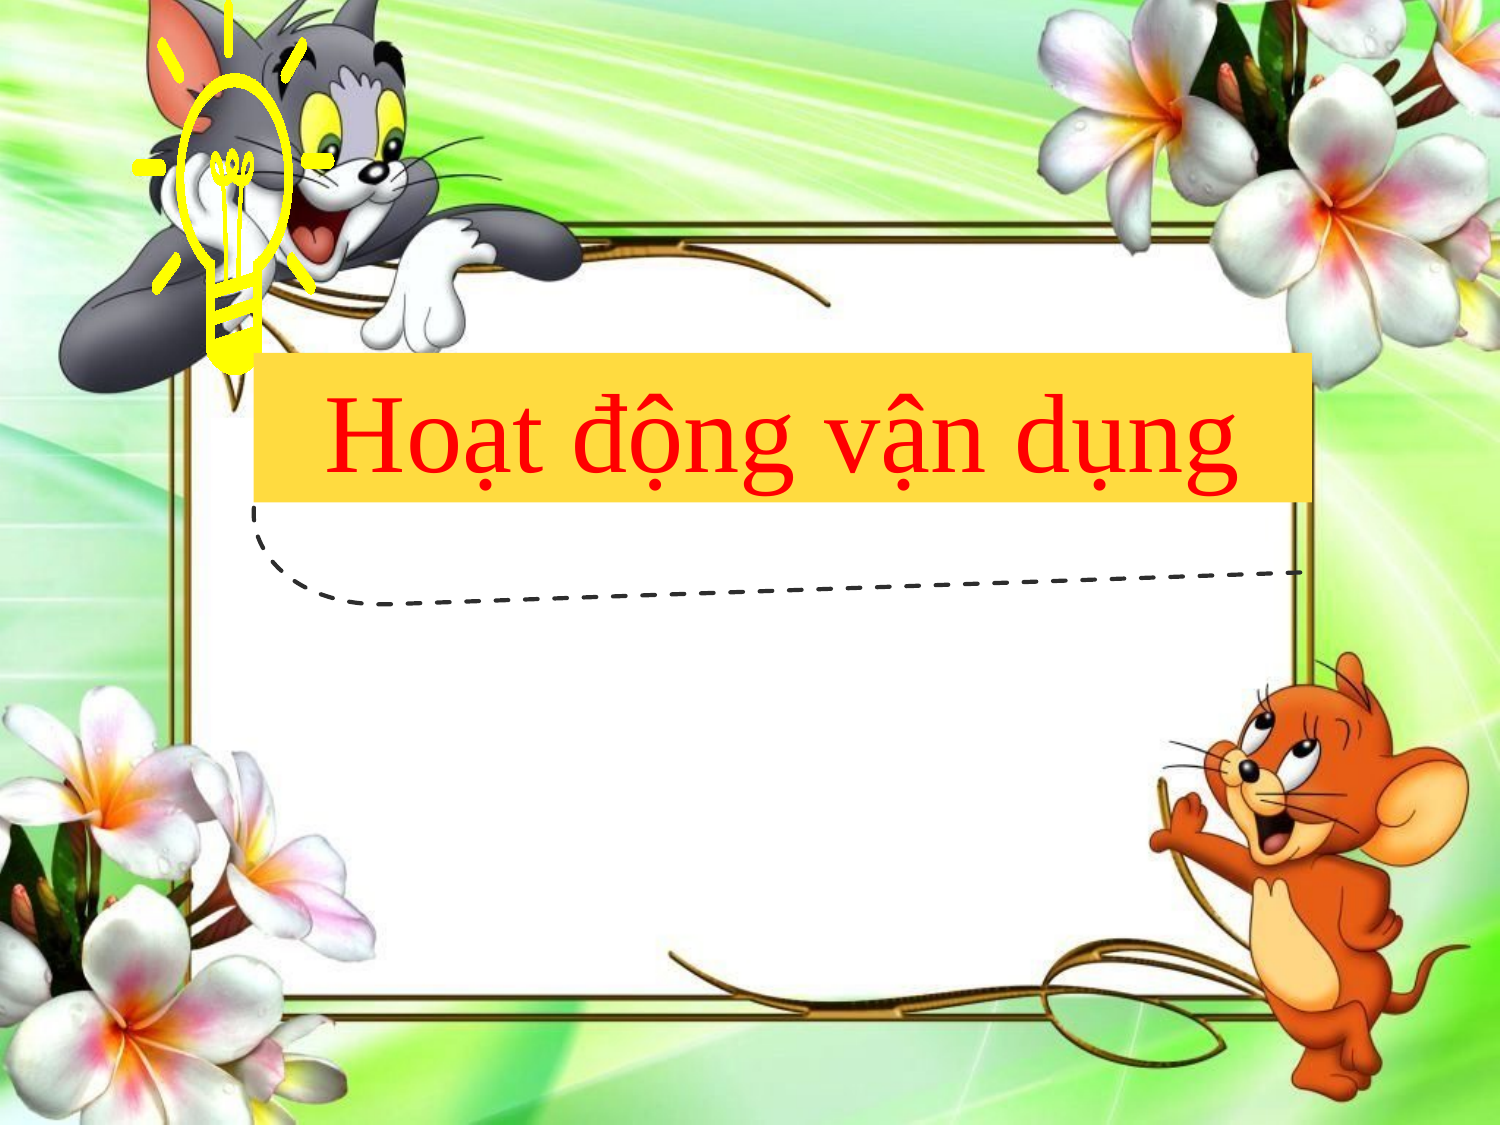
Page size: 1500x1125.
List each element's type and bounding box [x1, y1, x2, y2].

picture [0, 0, 1500, 1125]
text_box [132, 0, 335, 376]
text_box [253, 352, 1313, 605]
